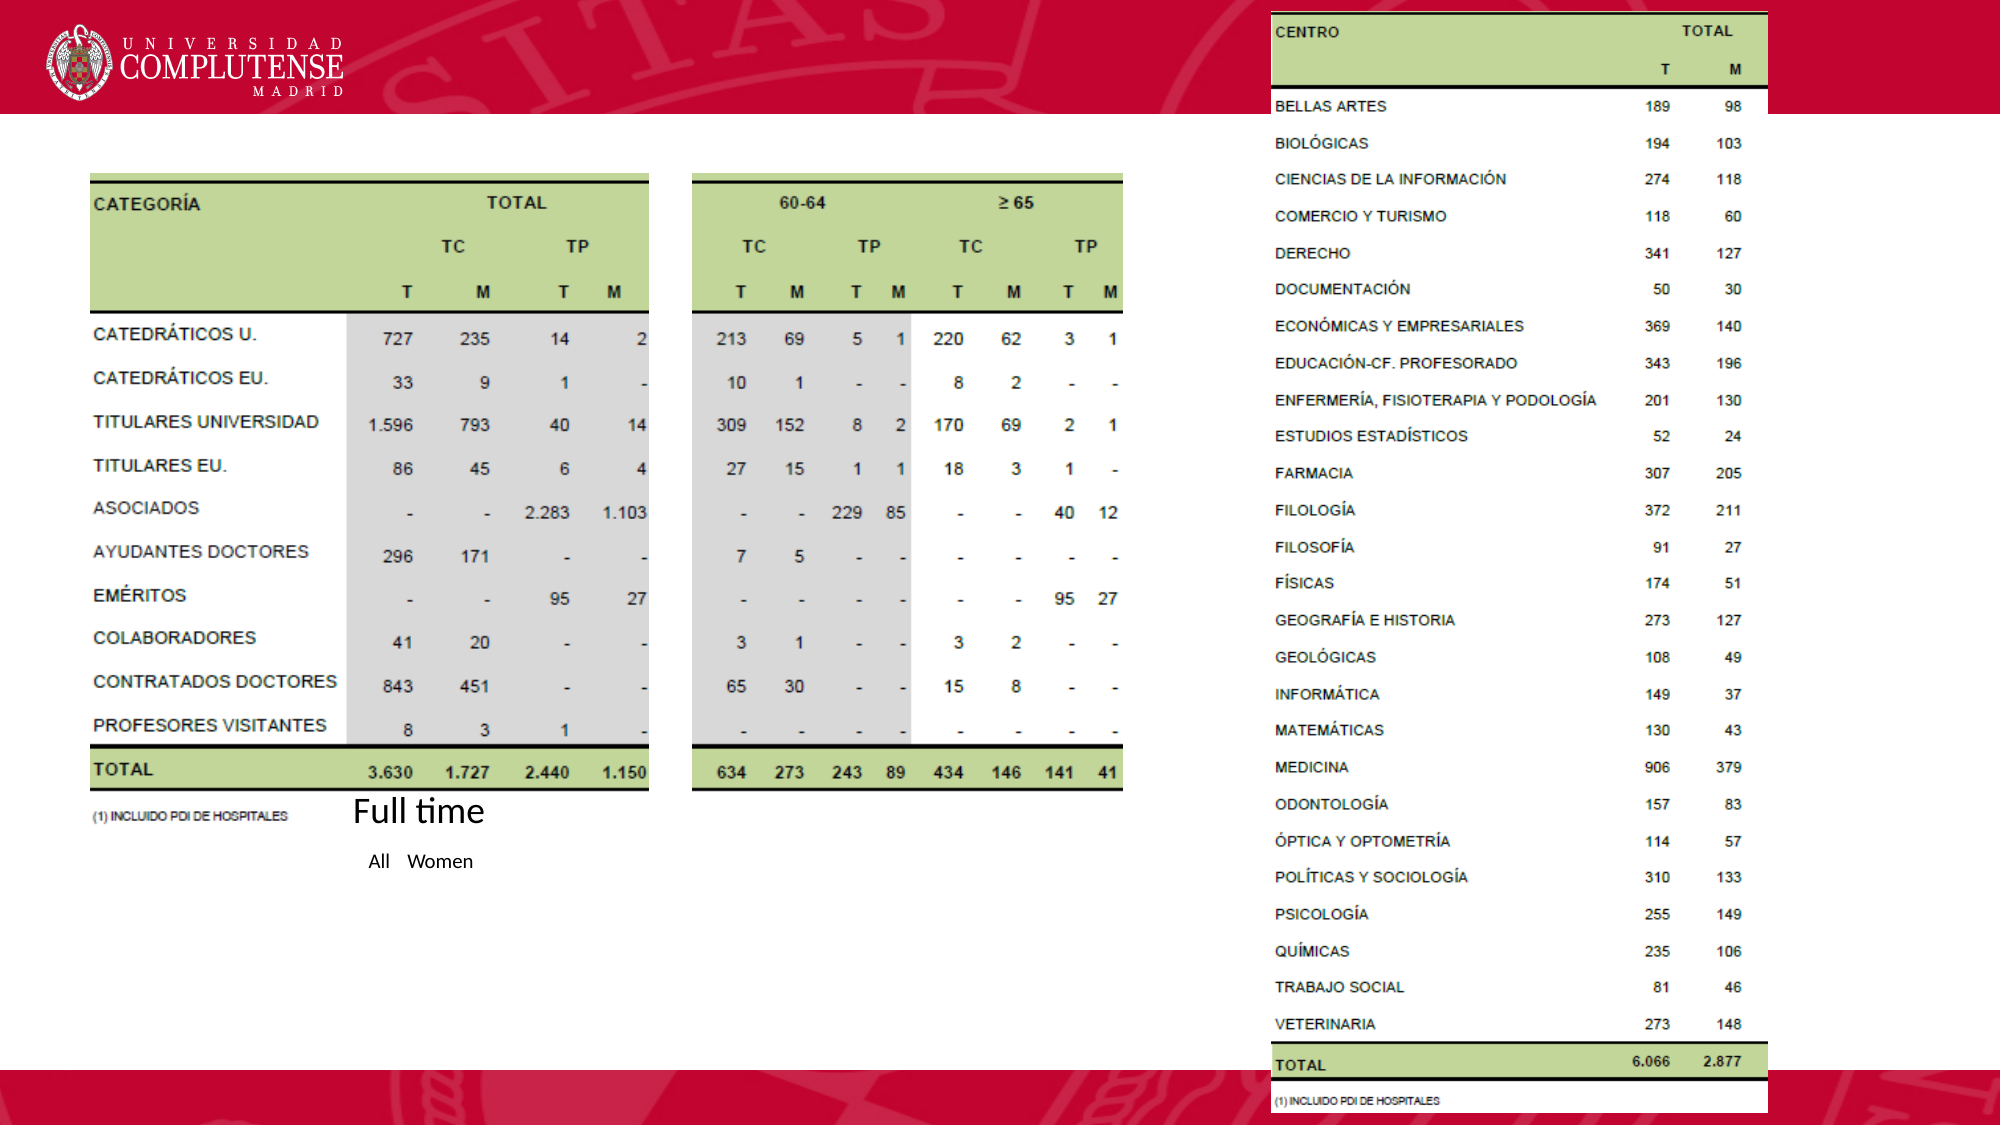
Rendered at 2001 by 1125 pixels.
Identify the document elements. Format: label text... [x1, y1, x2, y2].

text_box Full time All Women [338, 841, 504, 884]
picture [90, 173, 649, 832]
picture [0, 0, 2000, 1125]
picture [692, 173, 1123, 832]
